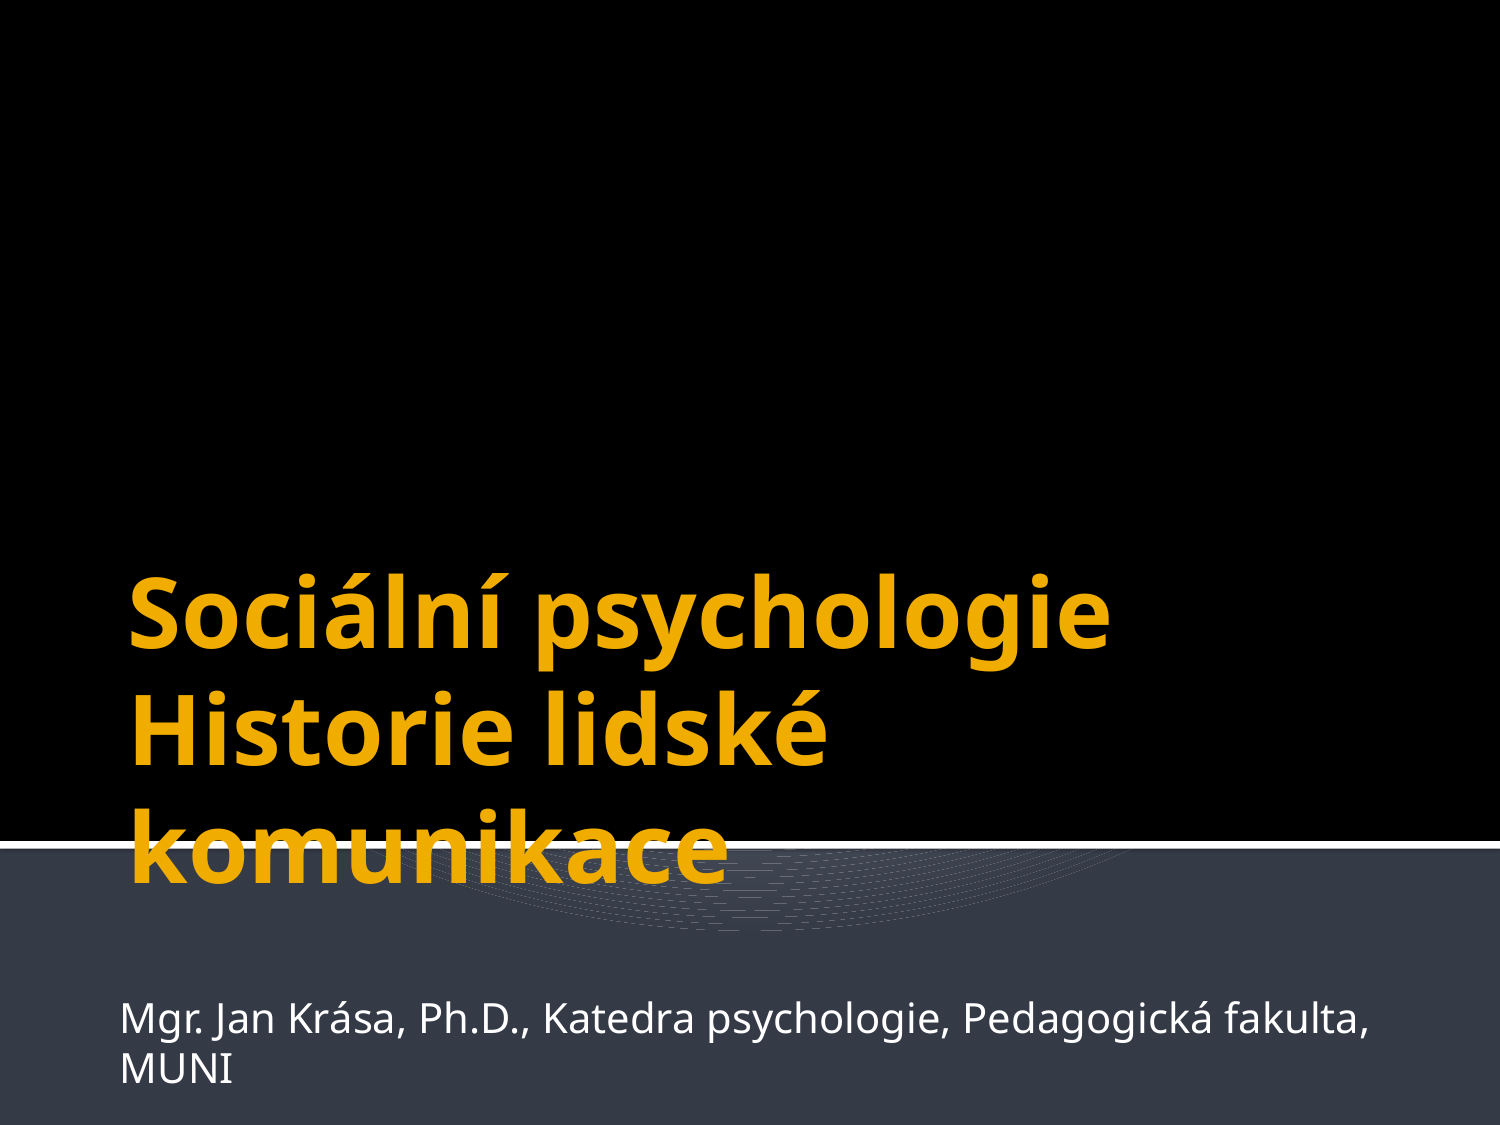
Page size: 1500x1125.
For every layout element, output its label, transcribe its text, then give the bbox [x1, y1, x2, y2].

subtitle Mgr. Jan Krása, Ph.D., Katedra psychologie, Pedagogická fakulta, MUNI [100, 846, 1426, 1092]
title Sociální psychologie Historie lidské komunikace [112, 550, 1438, 825]
